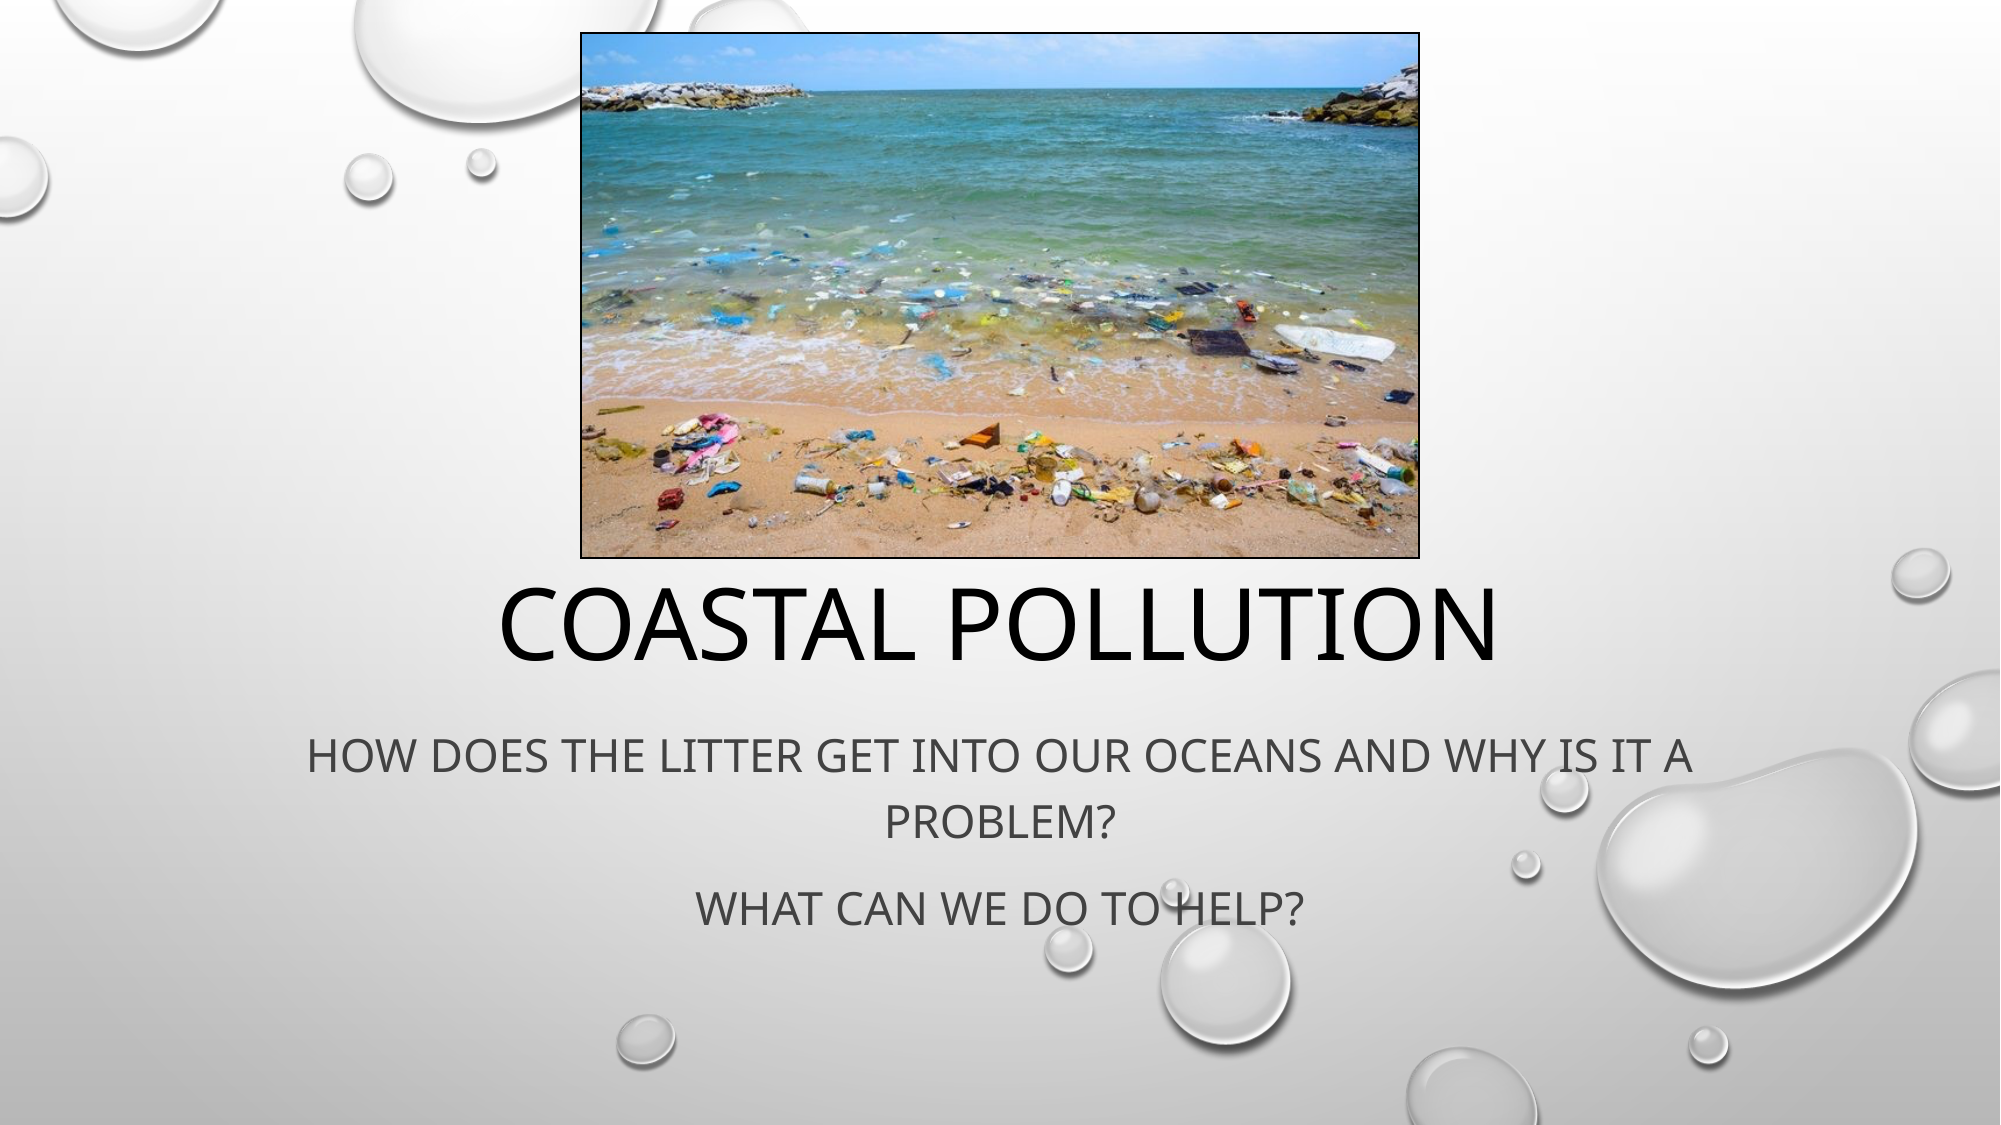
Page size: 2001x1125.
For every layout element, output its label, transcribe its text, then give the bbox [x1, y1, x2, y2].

title Coastal Pollution [286, 277, 1714, 691]
subtitle How does the litter get into our oceans and why is it a problem? What can we do to help? [286, 707, 1714, 934]
picture [0, 0, 2000, 1125]
